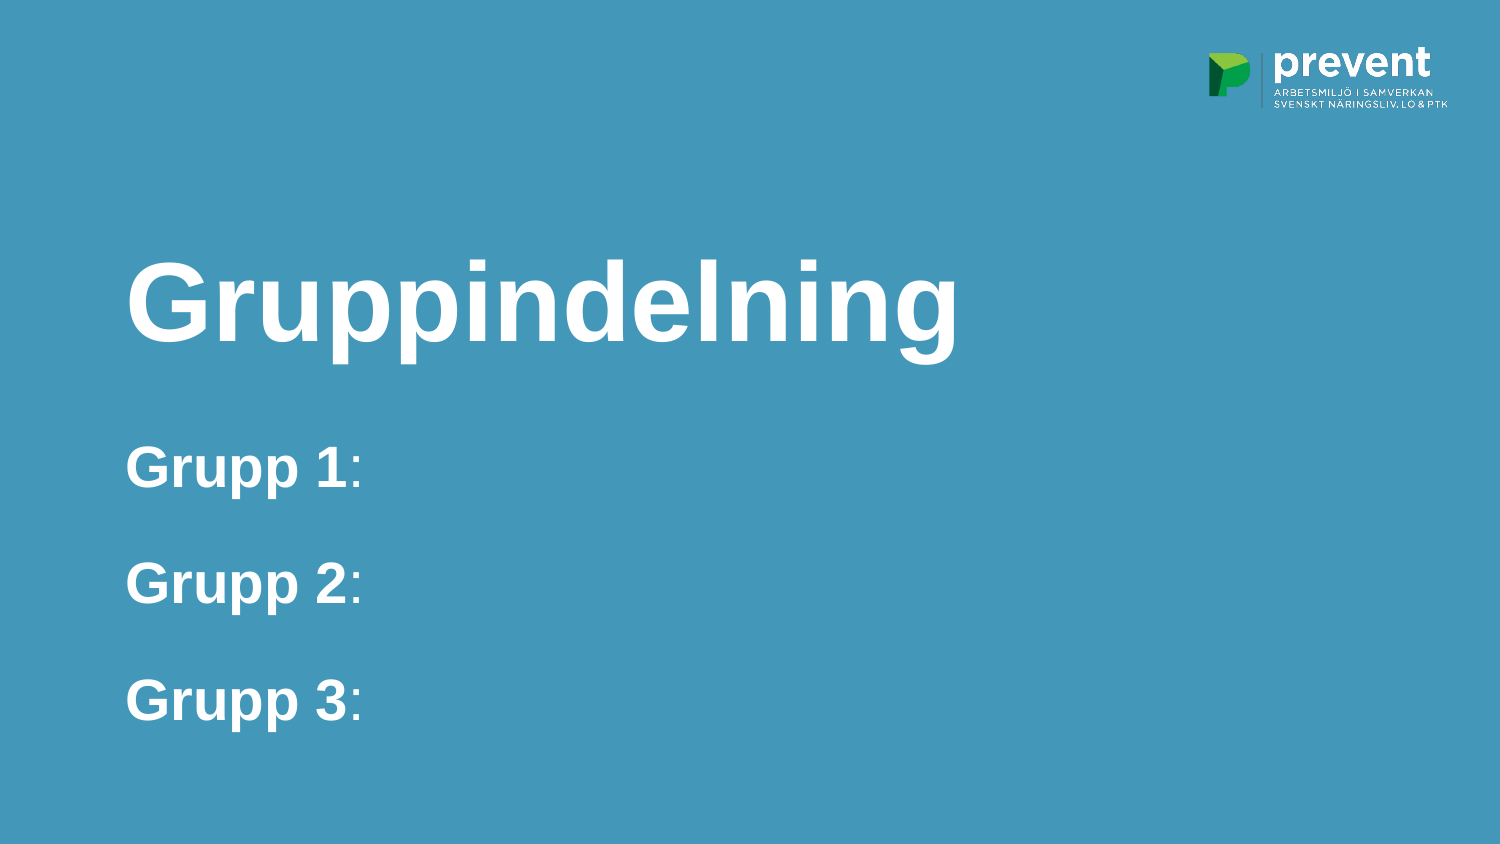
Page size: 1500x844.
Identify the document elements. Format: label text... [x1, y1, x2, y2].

list Grupp 1: Grupp 2: Grupp 3: [110, 403, 1371, 723]
list Gruppindelning [110, 190, 1270, 403]
